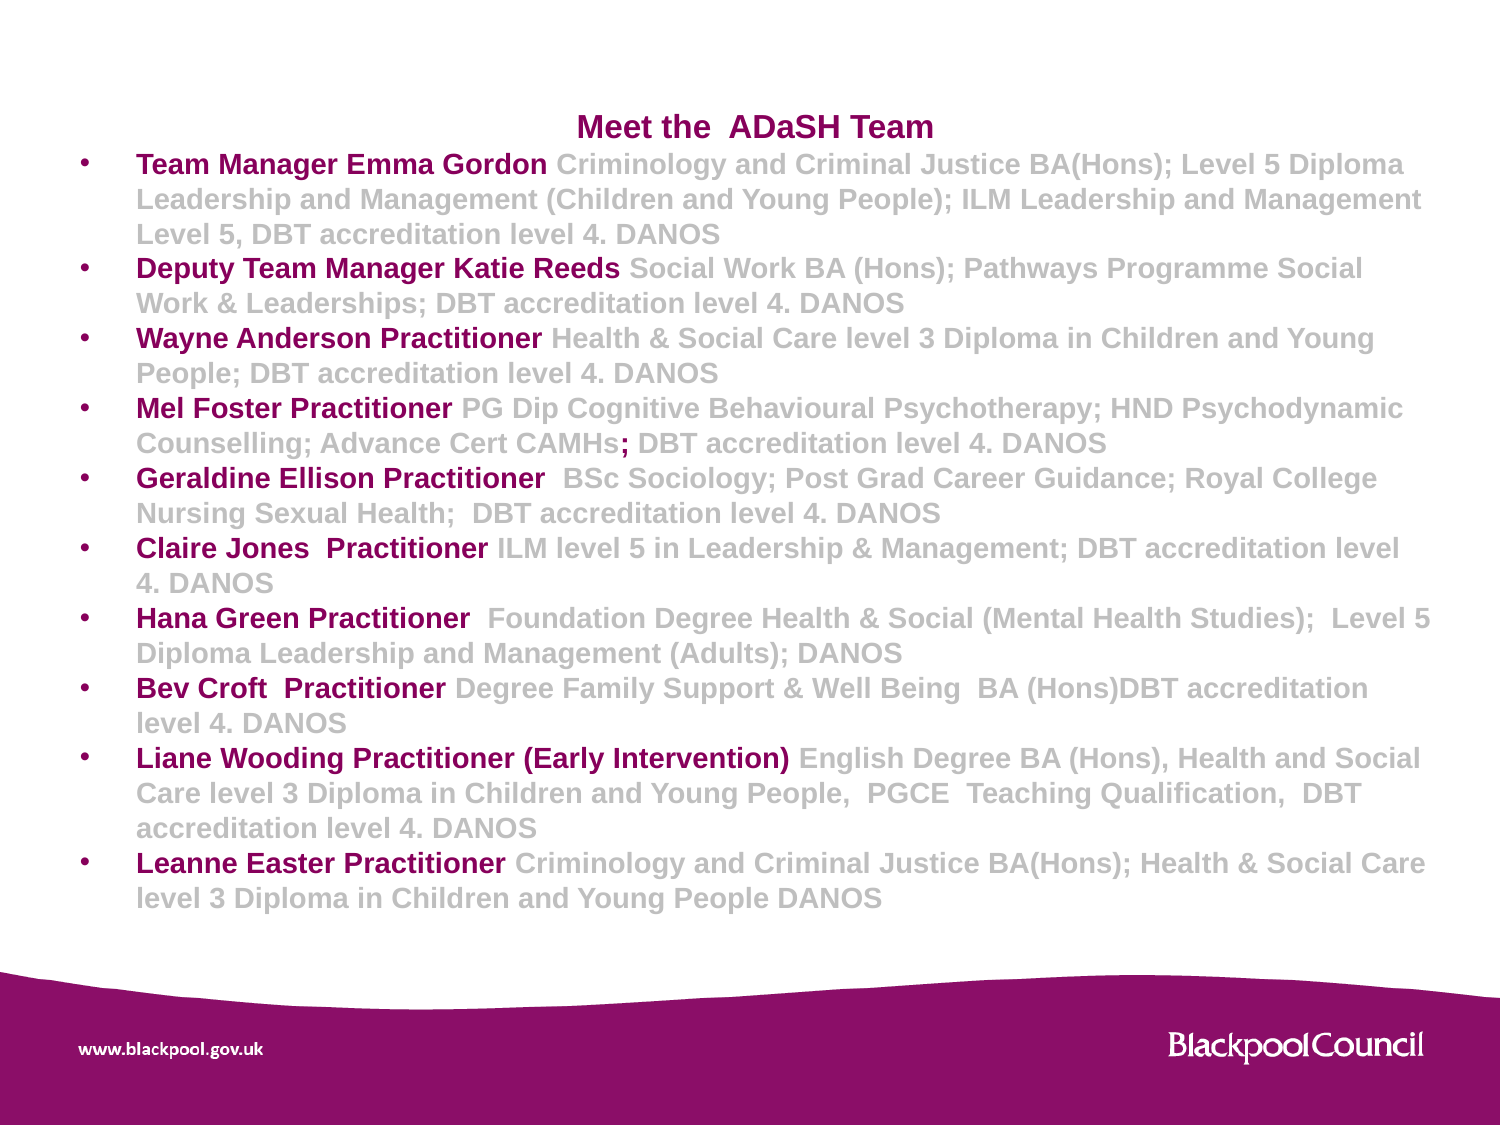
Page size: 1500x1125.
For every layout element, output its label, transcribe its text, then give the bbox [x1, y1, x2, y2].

picture [0, 0, 1500, 1125]
subtitle Meet the ADaSH Team Team Manager Emma Gordon Criminology and Criminal Justice BA(Hons); Level 5 Diploma Leadership and Management (Children and Young People); ILM Leadership and Management Level 5, DBT accreditation level 4. DANOS Deputy Team Manager Katie Reeds Social Work BA (Hons); Pathways Programme Social Work & Leaderships; DBT accreditation level 4. DANOS Wayne Anderson Practitioner Health & Social Care level 3 Diploma in Children and Young People; DBT accreditation level 4. DANOS Mel Foster Practitioner PG Dip Cognitive Behavioural Psychotherapy; HND Psychodynamic Counselling; Advance Cert CAMHs; DBT accreditation level 4. DANOS Geraldine Ellison Practitioner BSc Sociology; Post Grad Career Guidance; Royal College Nursing Sexual Health; DBT accreditation level 4. DANOS Claire Jones Practitioner ILM level 5 in Leadership & Management; DBT accreditation level 4. DANOS Hana Green Practitioner Foundation Degree Health & Social (Mental Health Studies); Level 5 Diploma Leadership and Management (Adults); DANOS Bev Croft Practitioner Degree Family Support & Well Being BA (Hons)DBT accreditation level 4. DANOS Liane Wooding Practitioner (Early Intervention) English Degree BA (Hons), Health and Social Care level 3 Diploma in Children and Young People, PGCE Teaching Qualification, DBT accreditation level 4. DANOS Leanne Easter Practitioner Criminology and Criminal Justice BA(Hons); Health & Social Care level 3 Diploma in Children and Young People DANOS [64, 72, 1447, 965]
